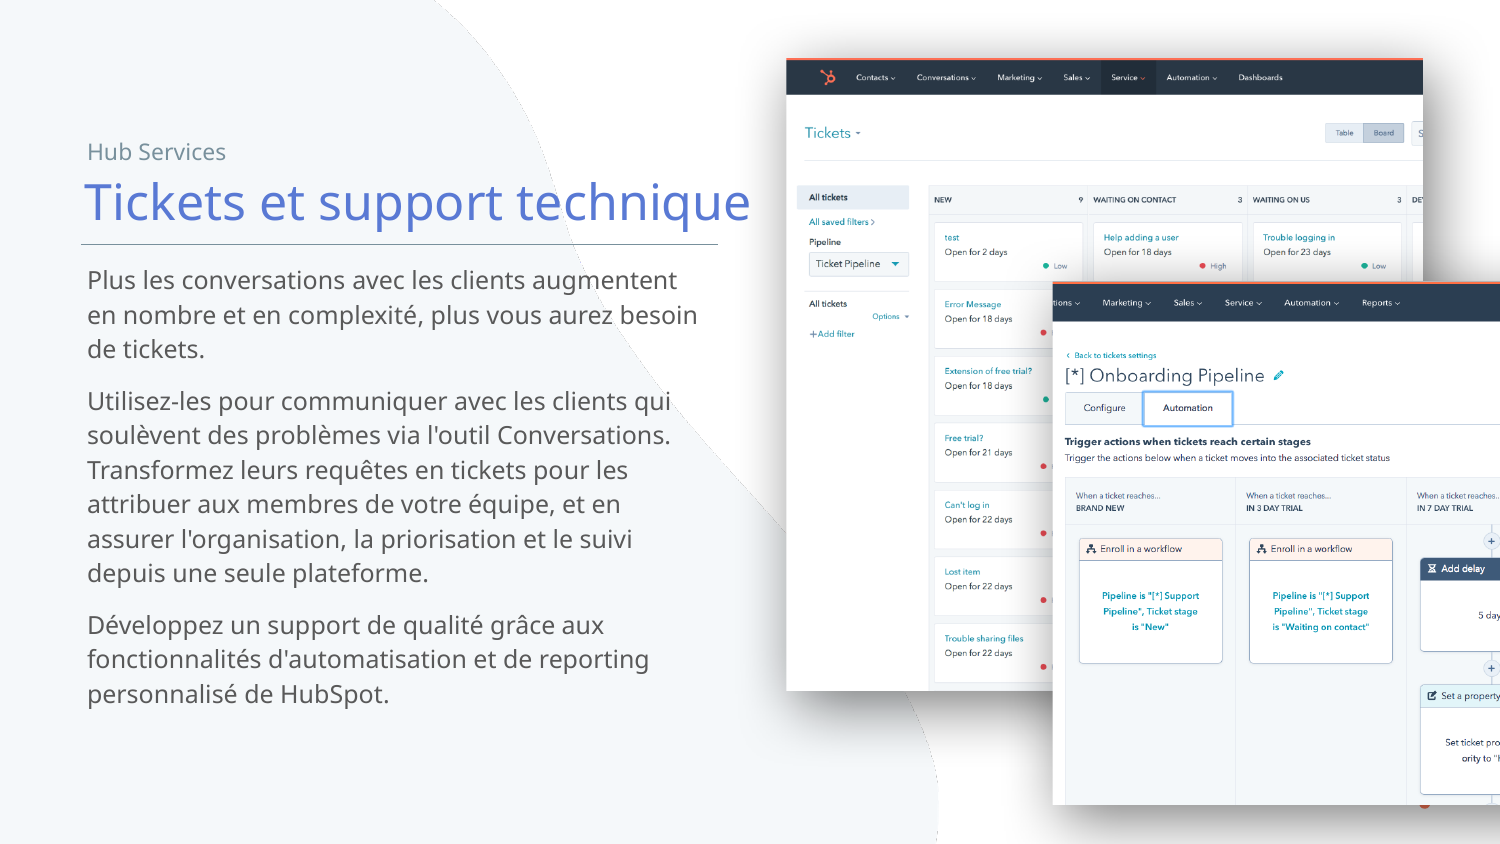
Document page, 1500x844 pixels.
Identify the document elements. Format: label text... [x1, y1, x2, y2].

text_box Plus les conversations avec les clients augmentent en nombre et en complexité, plus vous aurez besoin de tickets. Utilisez-les pour communiquer avec les clients qui soulèvent des problèmes via l'outil Conversations. Transformez leurs requêtes en tickets pour les attribuer aux membres de votre équipe, et en assurer l'organisation, la priorisation et le suivi depuis une seule plateforme. Développez un support de qualité grâce aux fonctionnalités d'automatisation et de reporting personnalisé de HubSpot. [72, 245, 725, 387]
picture [0, 0, 1500, 844]
text_box Hub Services [72, 135, 749, 167]
text_box Tickets et support technique [69, 146, 751, 215]
